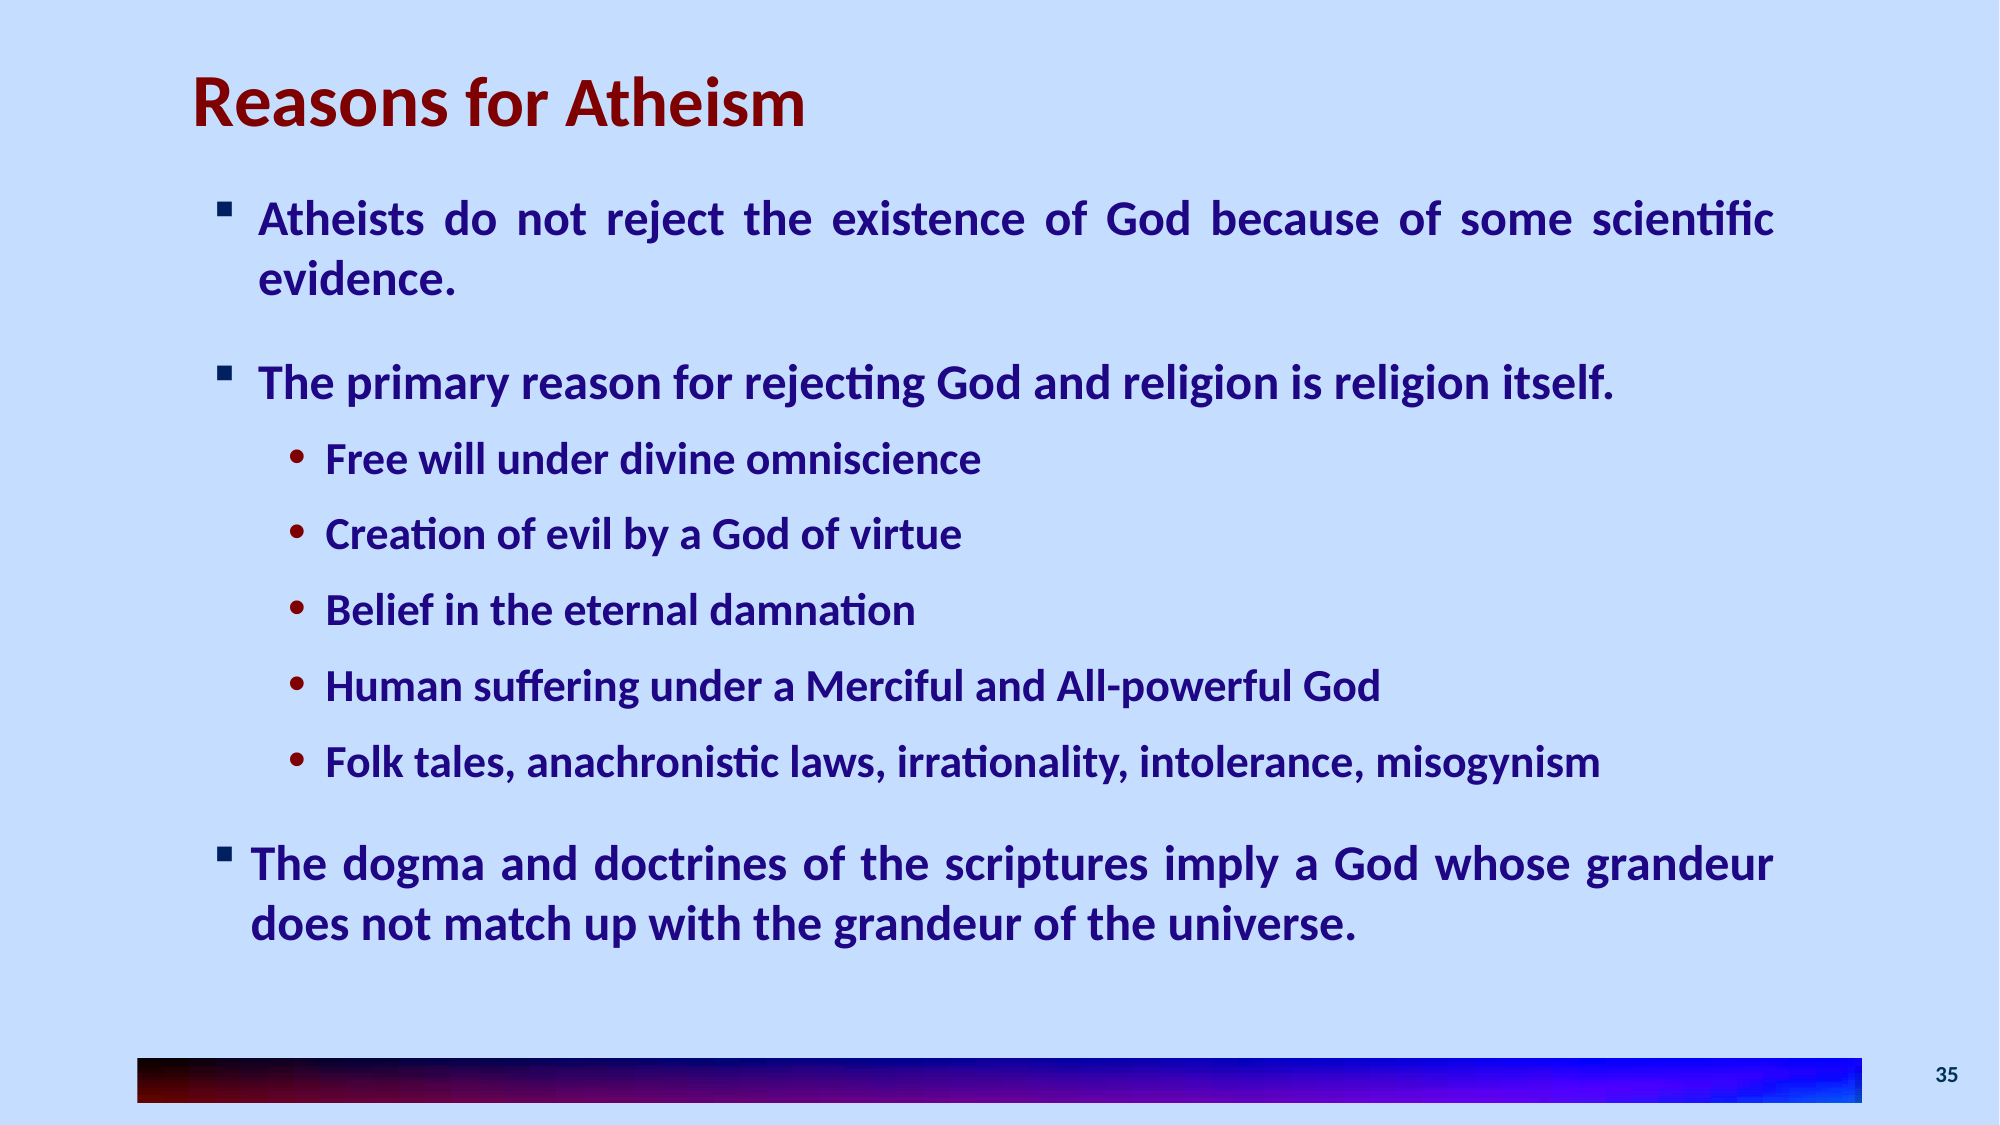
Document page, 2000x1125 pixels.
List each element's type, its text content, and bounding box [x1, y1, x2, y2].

list Atheists do not reject the existence of God because of some scientific evidence. The primary reason for rejecting God and religion is religion itself. Free will under divine omniscience Creation of evil by a God of virtue Belief in the eternal damnation Human suffering under a Merciful and All-powerful God Folk tales, anachronistic laws, irrationality, intolerance, misogynism The dogma and doctrines of the scriptures imply a God whose grandeur does not match up with the grandeur of the universe. [198, 178, 1791, 1012]
title Reasons for Atheism [177, 45, 1034, 159]
picture [137, 1058, 1862, 1103]
slide_number 35 [1886, 1035, 1974, 1111]
